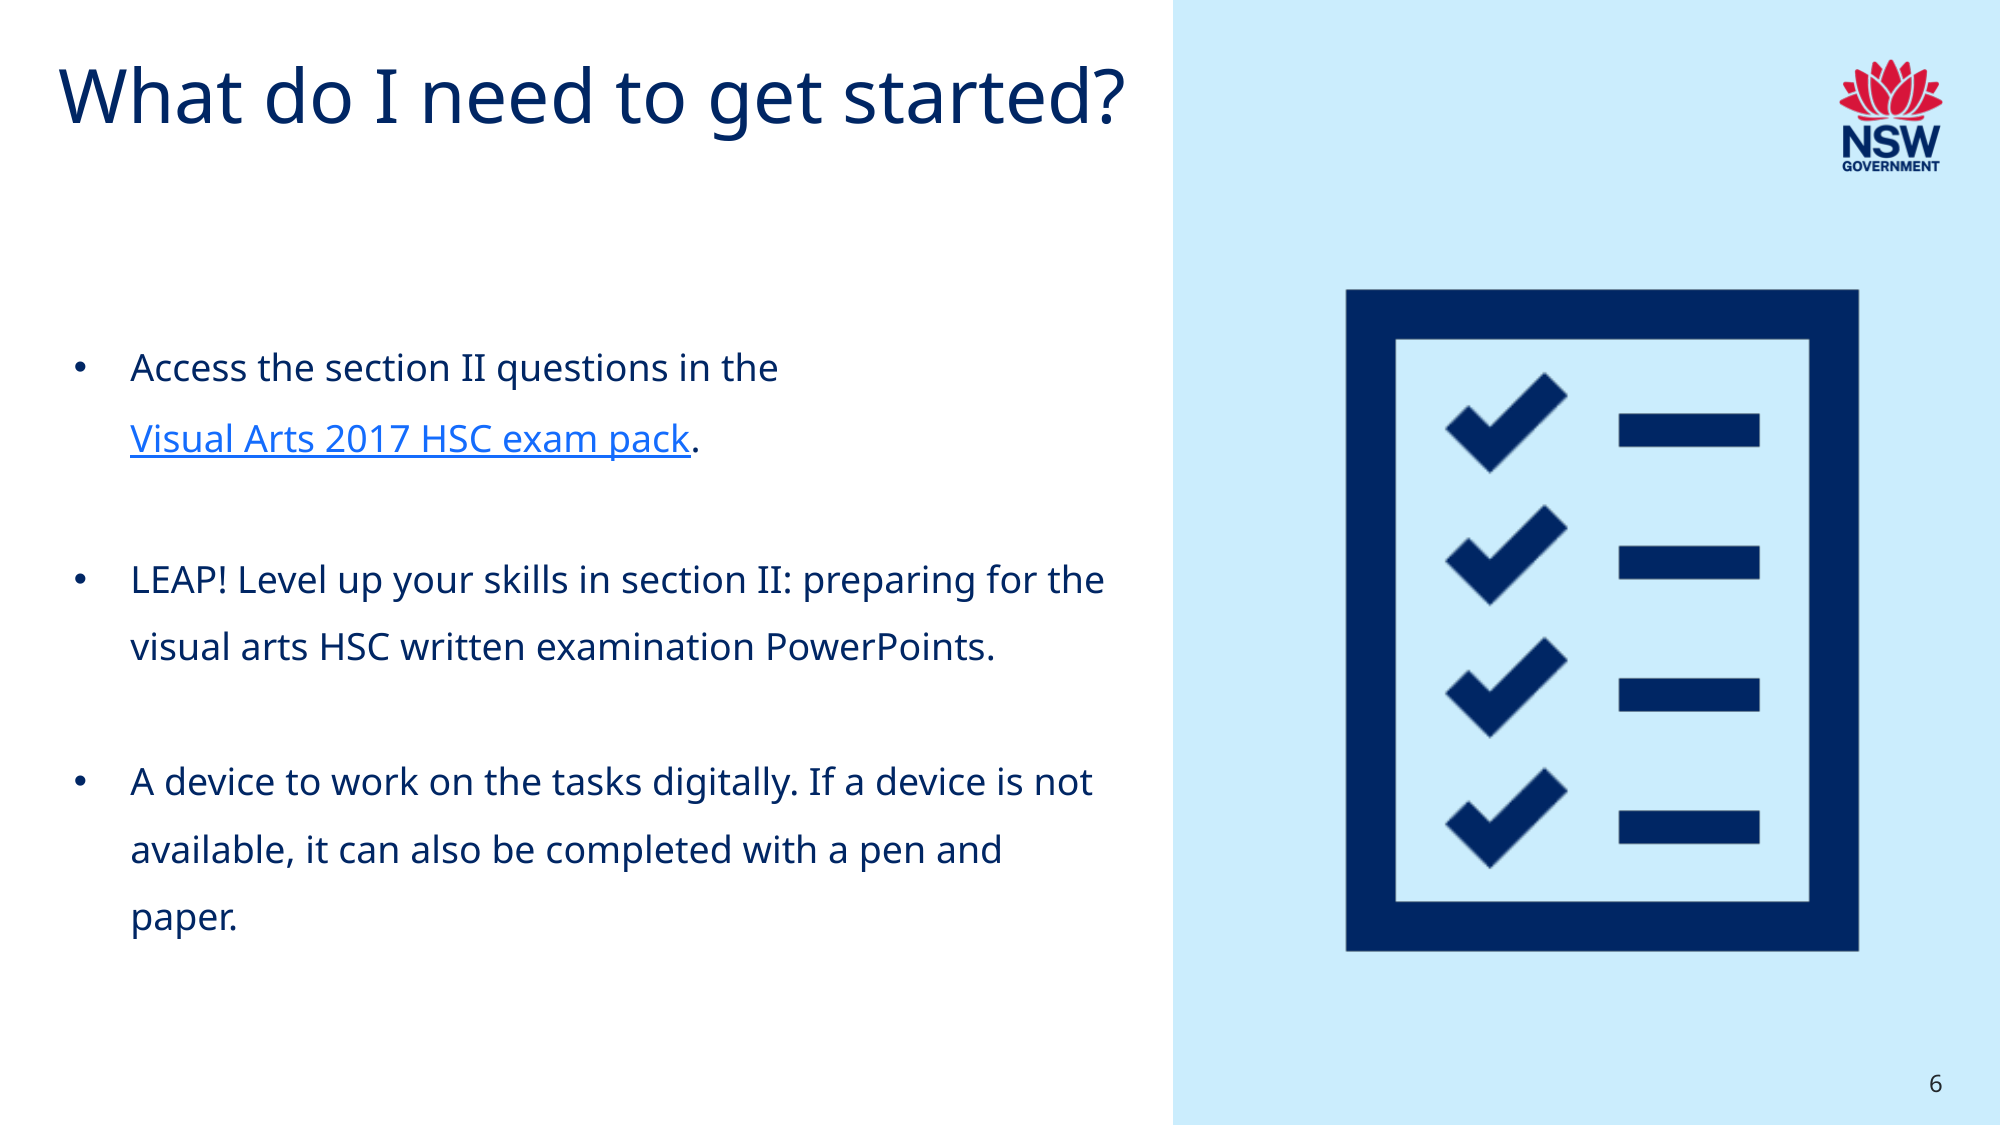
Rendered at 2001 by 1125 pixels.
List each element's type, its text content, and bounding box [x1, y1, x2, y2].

picture [1206, 224, 2000, 1018]
slide_number 6 [1824, 1068, 1943, 1099]
title What do I need to get started? [59, 59, 1713, 225]
text_box Access the section II questions in the Visual Arts 2017 HSC exam pack. LEAP! Level up your skills in section II: preparing for the visual arts HSC written examination PowerPoints. A device to work on the tasks digitally. If a device is not available, it can also be completed with a pen and paper. [59, 314, 1132, 946]
picture [1839, 59, 1943, 172]
